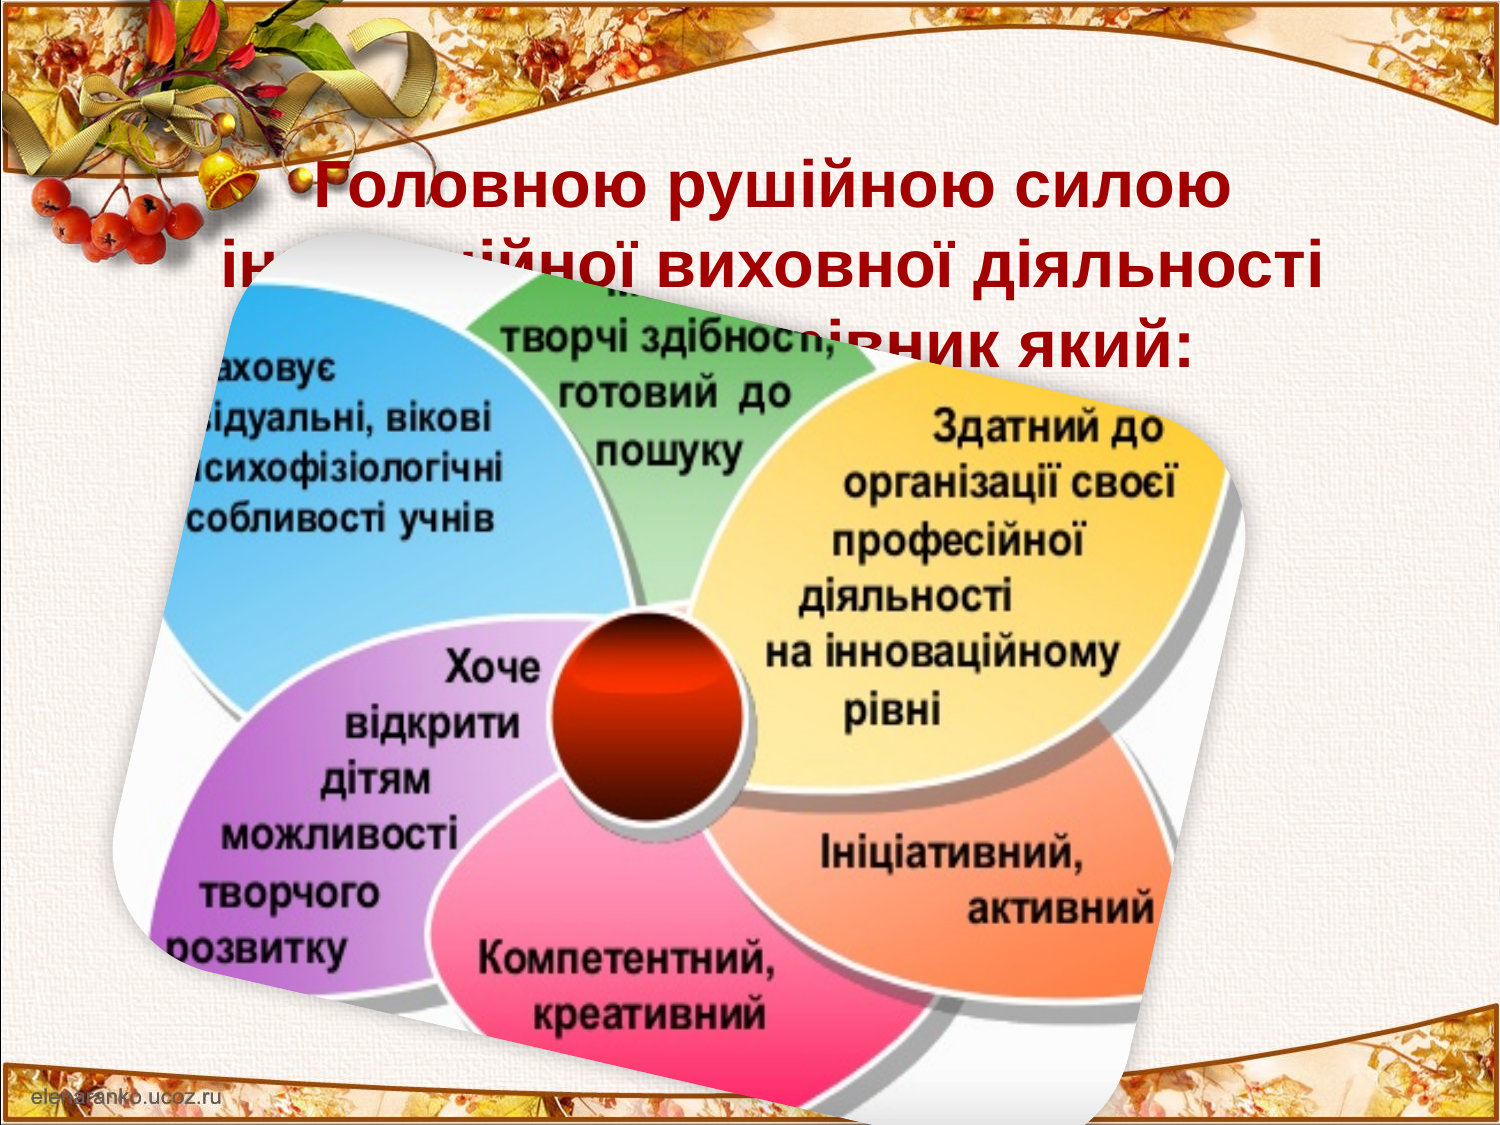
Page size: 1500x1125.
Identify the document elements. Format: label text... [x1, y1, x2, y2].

picture [0, 0, 1500, 1125]
title Головною рушійною силою інноваційної виховної діяльності є класний керівник який: [64, 125, 1500, 398]
